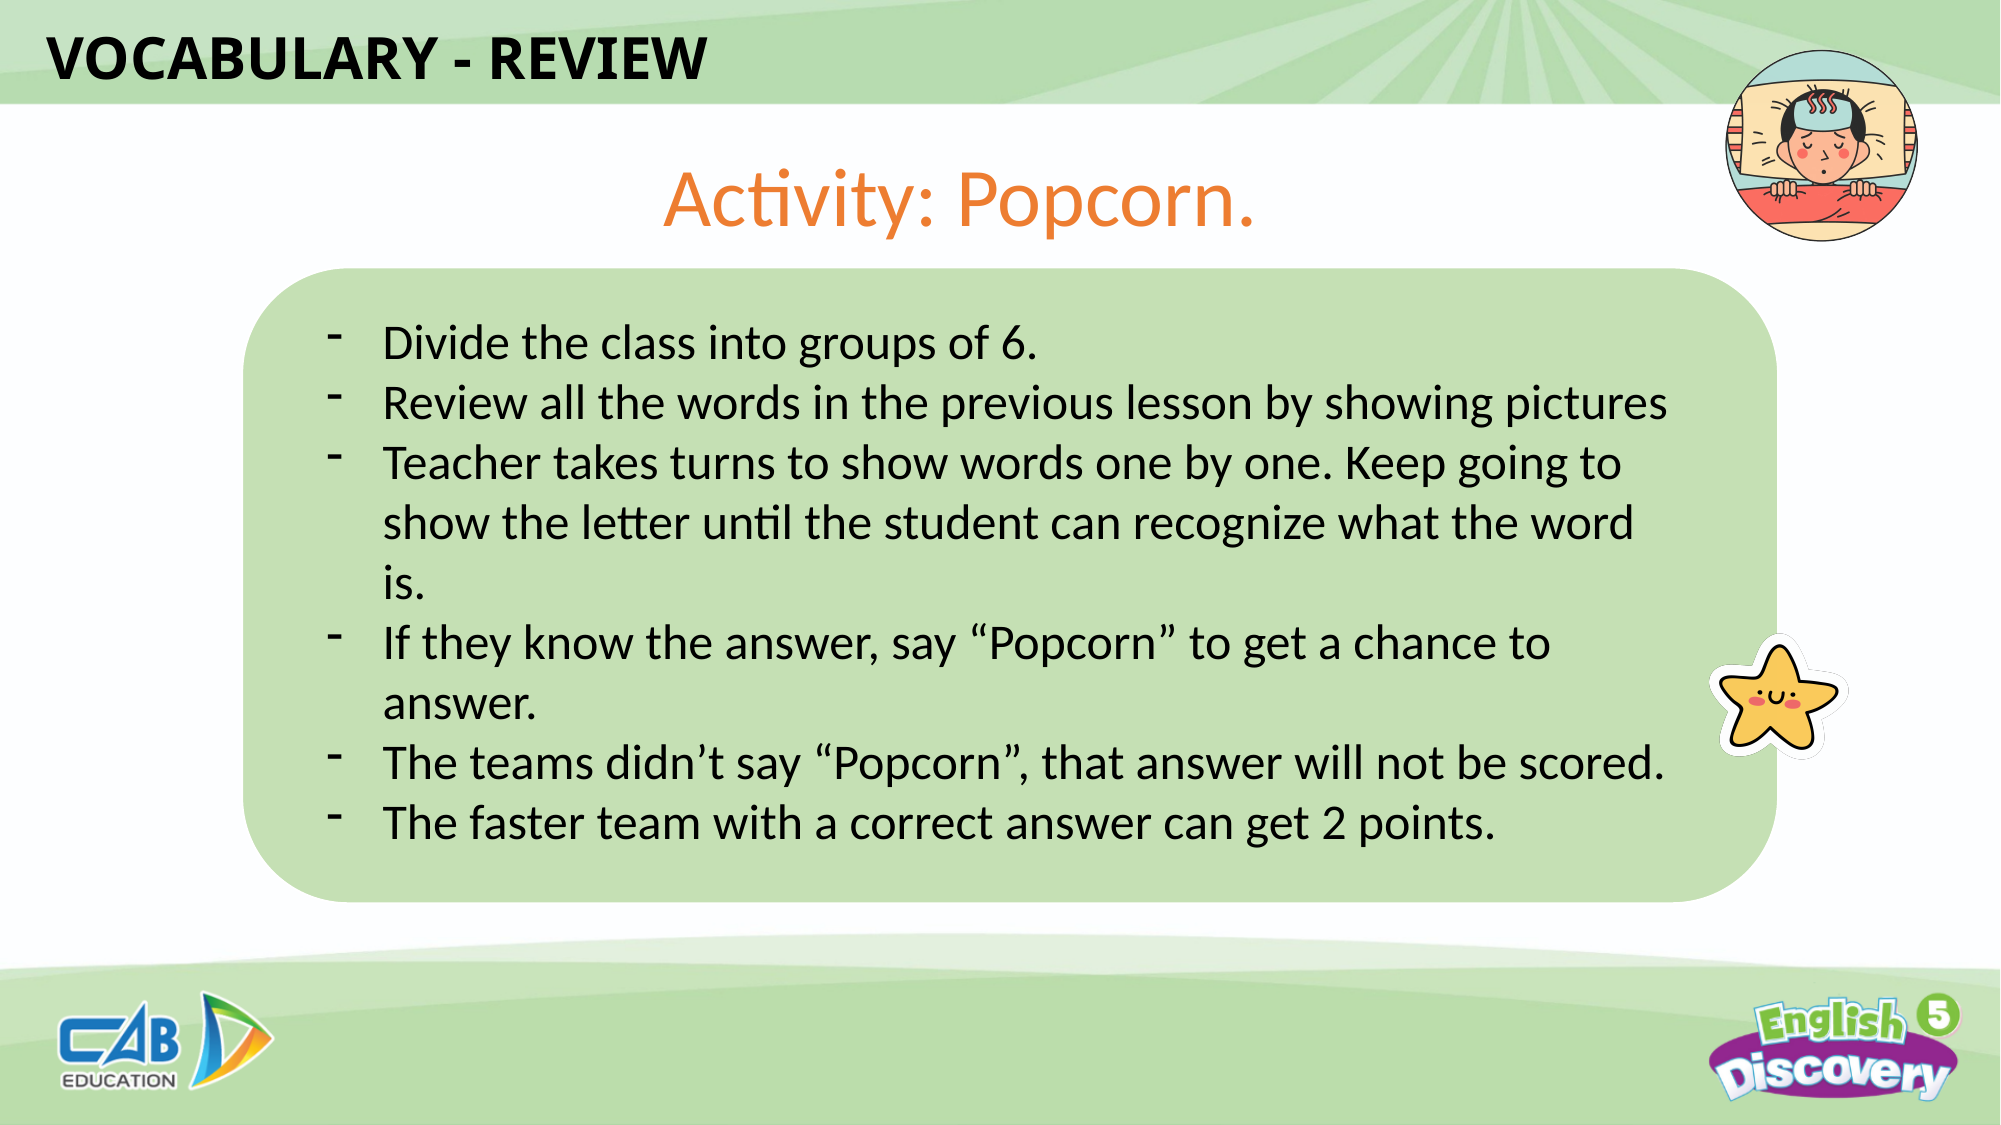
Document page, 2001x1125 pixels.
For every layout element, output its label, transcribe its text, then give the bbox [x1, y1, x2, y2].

text_box Divide the class into groups of 6. Review all the words in the previous lesson by showing pictures Teacher takes turns to show words one by one. Keep going to show the letter until the student can recognize what the word is. If they know the answer, say “Popcorn” to get a chance to answer. The teams didn’t say “Popcorn”, that answer will not be scored. The faster team with a correct answer can get 2 points. [311, 302, 1689, 857]
picture [0, 0, 2001, 1125]
text_box Activity: Popcorn. [411, 135, 1511, 251]
text_box [241, 266, 1780, 905]
text_box VOCABULARY - REVIEW [31, 30, 1757, 91]
